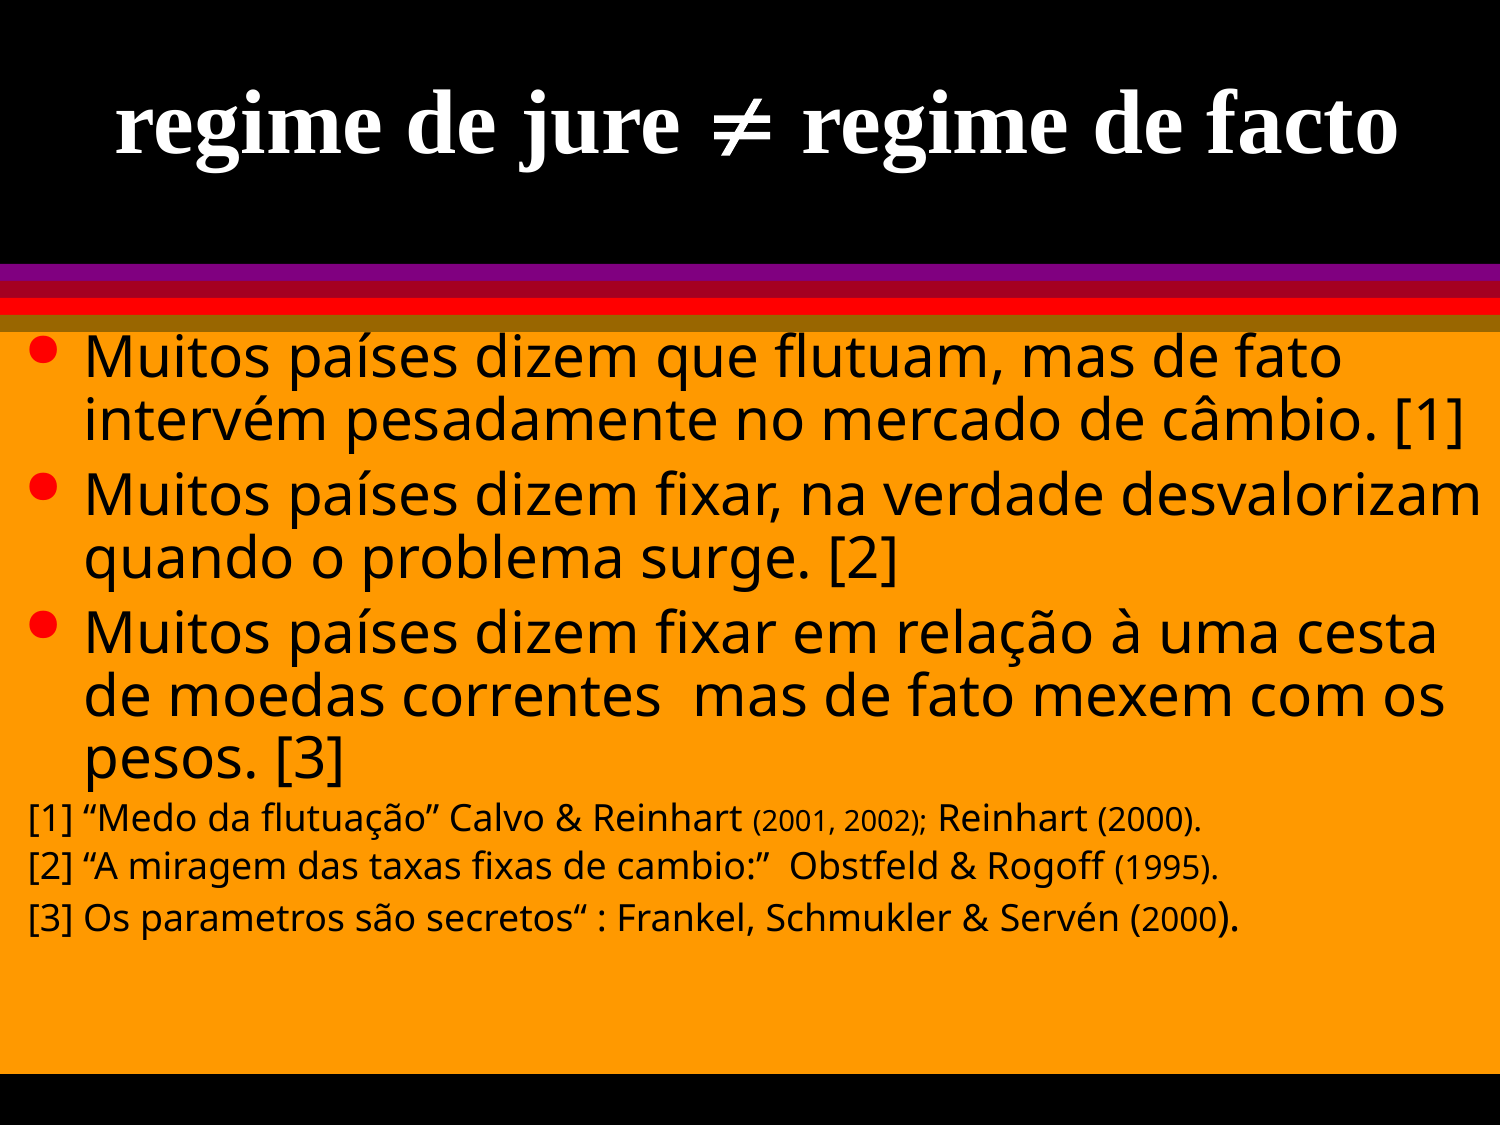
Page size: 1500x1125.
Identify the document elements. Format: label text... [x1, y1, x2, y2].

list Muitos países dizem que flutuam, mas de fato intervém pesadamente no mercado de câmbio. [1] Muitos países dizem fixar, na verdade desvalorizam quando o problema surge. [2] Muitos países dizem fixar em relação à uma cesta de moedas correntes mas de fato mexem com os pesos. [3] [1] “Medo da flutuação” Calvo & Reinhart (2001, 2002); Reinhart (2000). [2] “A miragem das taxas fixas de cambio:” Obstfeld & Rogoff (1995). [3] Os parametros são secretos“ : Frankel, Schmukler & Servén (2000). [12, 319, 1500, 1063]
text_box regime de jure  regime de facto [0, 54, 1471, 250]
